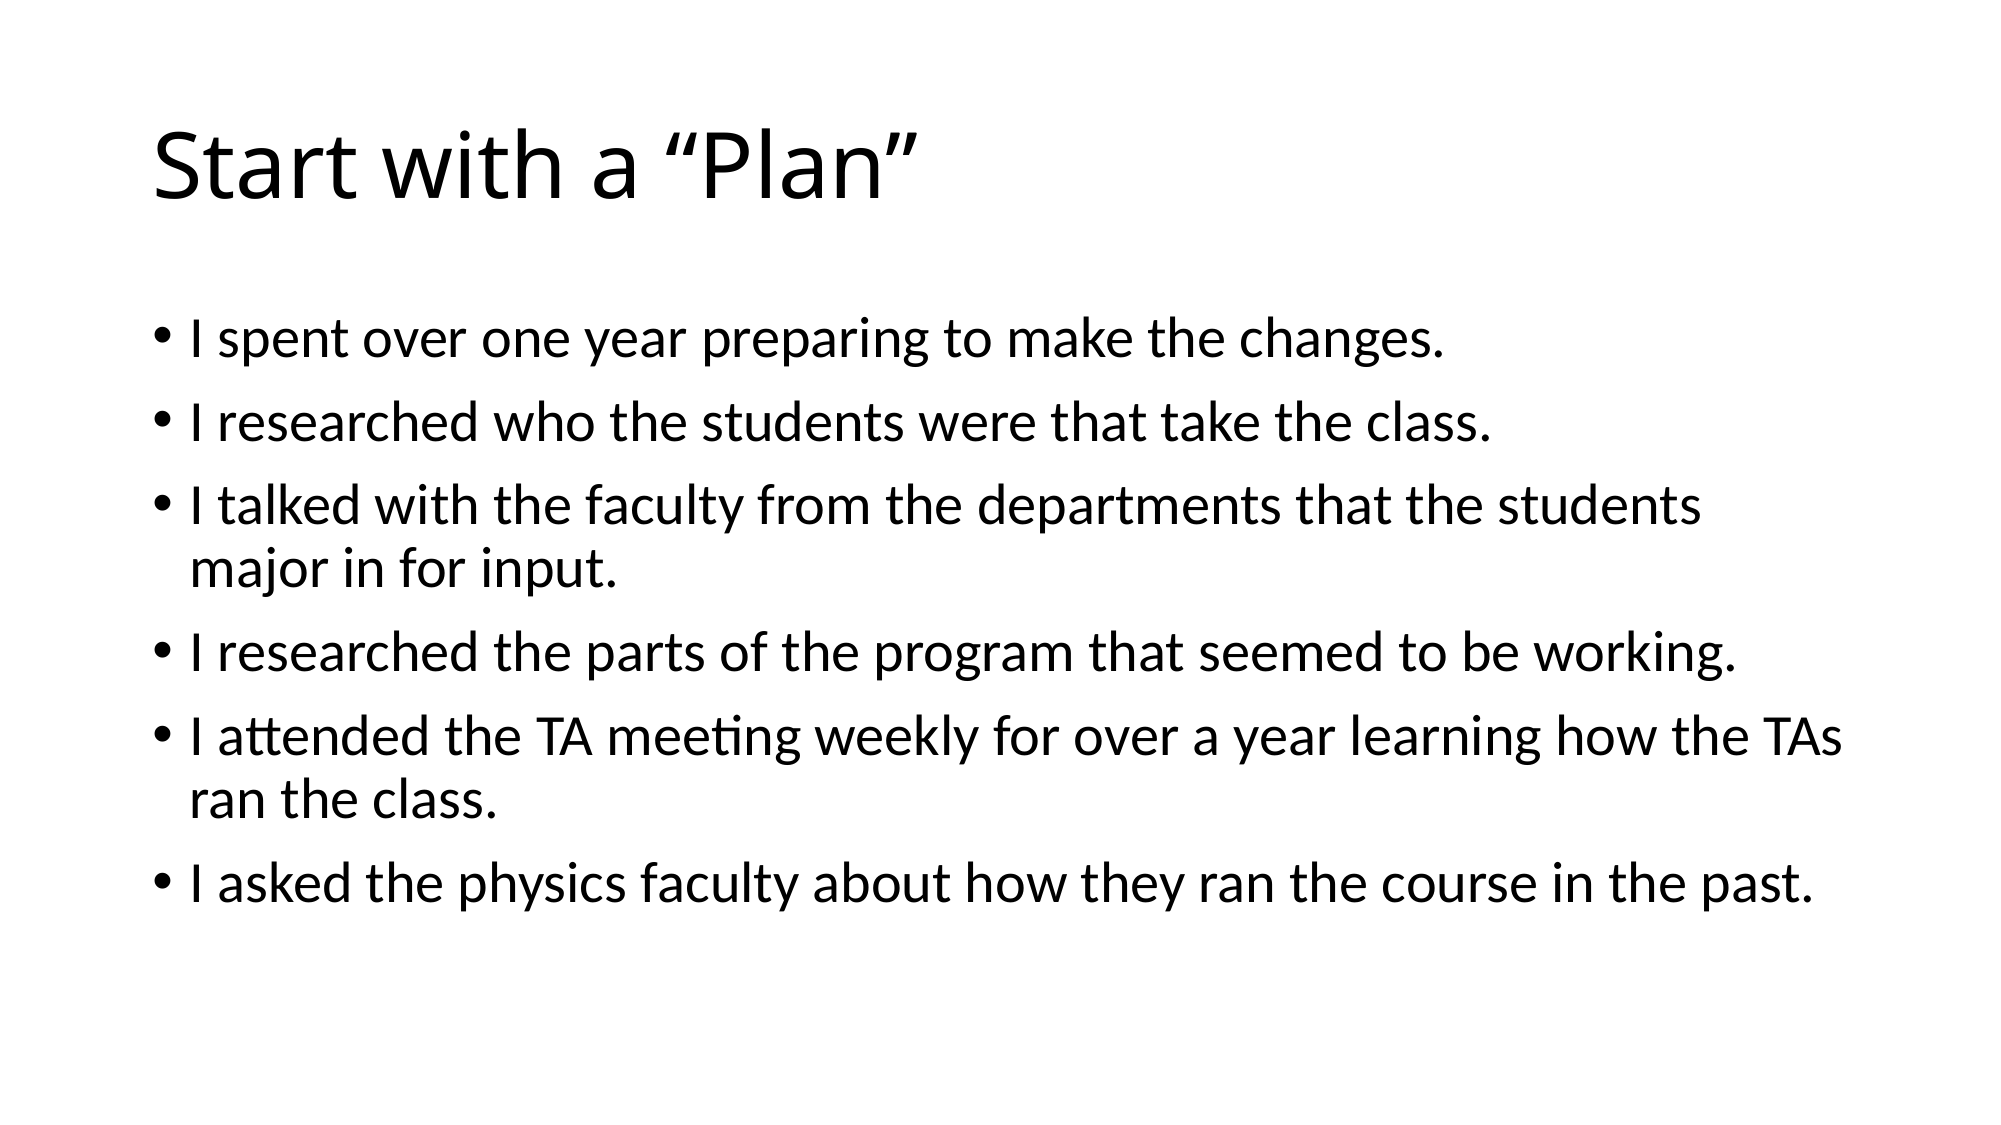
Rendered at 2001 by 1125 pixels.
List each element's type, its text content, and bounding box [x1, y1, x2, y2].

list I spent over one year preparing to make the changes. I researched who the students were that take the class. I talked with the faculty from the departments that the students major in for input. I researched the parts of the program that seemed to be working. I attended the TA meeting weekly for over a year learning how the TAs ran the class. I asked the physics faculty about how they ran the course in the past. [137, 299, 1863, 1014]
title Start with a “Plan” [137, 59, 1863, 278]
